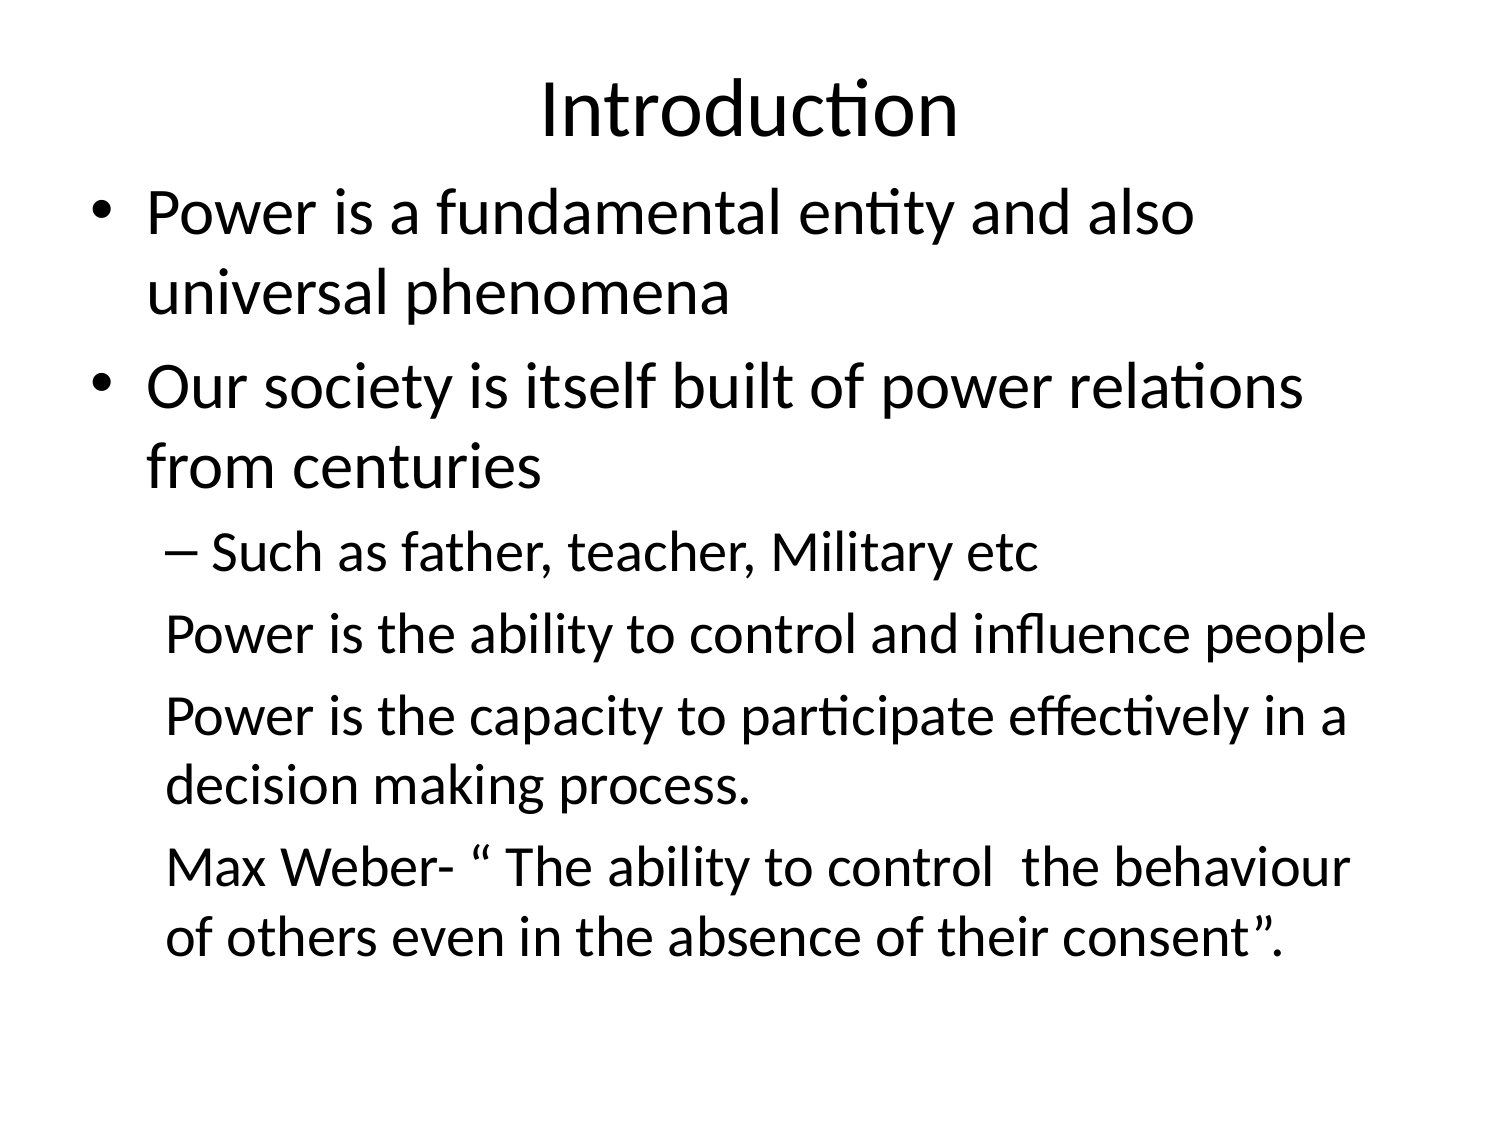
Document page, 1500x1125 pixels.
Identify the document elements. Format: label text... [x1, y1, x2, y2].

title Introduction [75, 45, 1425, 160]
list Power is a fundamental entity and also universal phenomena Our society is itself built of power relations from centuries Such as father, teacher, Military etc Power is the ability to control and influence people Power is the capacity to participate effectively in a decision making process. Max Weber- “ The ability to control the behaviour of others even in the absence of their consent”. [75, 160, 1425, 1005]
